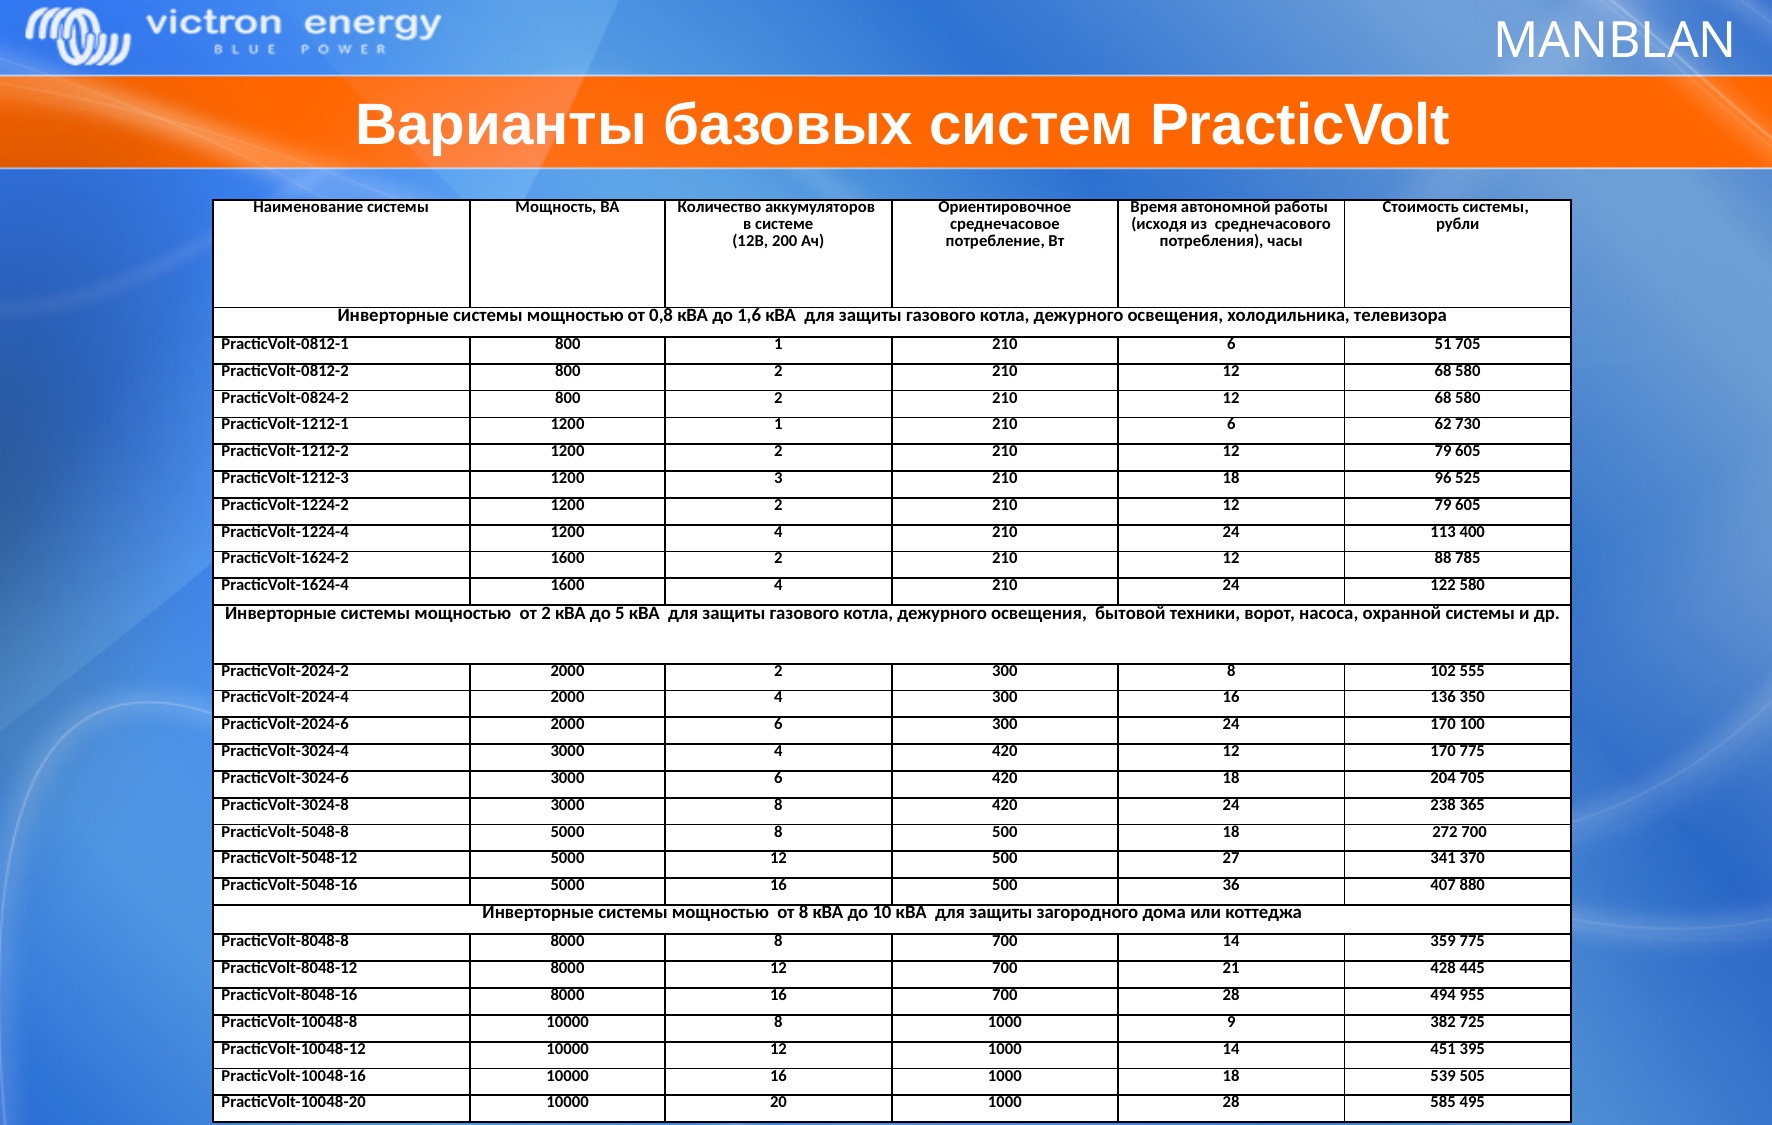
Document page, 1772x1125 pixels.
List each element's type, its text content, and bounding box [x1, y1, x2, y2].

table_cell 16 [666, 1069, 891, 1094]
table_cell 210 [893, 391, 1117, 417]
table_cell 1200 [471, 418, 664, 443]
table_cell 6 [1119, 418, 1344, 443]
table_cell PracticVolt-0812-1 [214, 338, 469, 363]
table_cell 2000 [471, 691, 664, 716]
table_cell PracticVolt-8048-12 [214, 962, 469, 987]
table_cell 18 [1119, 772, 1344, 797]
table_cell PracticVolt-0812-2 [214, 365, 469, 390]
table_cell PracticVolt-10048-16 [214, 1069, 469, 1094]
table_cell 16 [1119, 691, 1344, 716]
table_header Стоимость системы, рубли [1345, 201, 1570, 307]
table_cell 2000 [471, 665, 664, 690]
table_cell 500 [893, 825, 1117, 850]
table_cell 8 [1119, 665, 1344, 690]
table_cell 12 [666, 962, 891, 987]
table_cell 51 705 [1345, 338, 1570, 363]
table_cell 210 [893, 338, 1117, 363]
table_cell 1000 [893, 1016, 1117, 1041]
table_cell PracticVolt-2024-4 [214, 691, 469, 716]
table_cell PracticVolt-0824-2 [214, 391, 469, 417]
table_cell 420 [893, 799, 1117, 824]
table_cell 102 555 [1345, 665, 1570, 690]
table_cell 1600 [471, 579, 664, 604]
table_cell 8 [666, 1016, 891, 1041]
table_cell 113 400 [1345, 526, 1570, 551]
table_cell 210 [893, 418, 1117, 443]
table_cell PracticVolt-2024-6 [214, 718, 469, 743]
table_cell Инверторные системы мощностью от 2 кВА до 5 кВА для защиты газового котла, дежурного освещения, бытовой техники, ворот, насоса, охранной системы и др. [214, 606, 1570, 663]
table_cell 2 [666, 552, 891, 577]
table_cell 8000 [471, 989, 664, 1014]
table_cell 210 [893, 579, 1117, 604]
table_cell 16 [666, 989, 891, 1014]
table_cell 1200 [471, 526, 664, 551]
title Варианты базовых систем PracticVolt [76, 42, 1731, 200]
table_cell 420 [893, 745, 1117, 770]
table_cell 14 [1119, 935, 1344, 960]
picture [0, 0, 1772, 1125]
table_cell 62 730 [1345, 418, 1570, 443]
table_cell 8000 [471, 935, 664, 960]
table_cell 24 [1119, 526, 1344, 551]
table_cell 18 [1119, 472, 1344, 497]
table_cell PracticVolt-5048-12 [214, 852, 469, 877]
table_cell 800 [471, 338, 664, 363]
table_cell 12 [1119, 445, 1344, 470]
table_cell 5000 [471, 852, 664, 877]
table_cell 2 [666, 365, 891, 390]
table_cell PracticVolt-5048-8 [214, 825, 469, 850]
table_cell 2 [666, 391, 891, 417]
table_cell PracticVolt-1624-2 [214, 552, 469, 577]
table_cell 341 370 [1345, 852, 1570, 877]
table_cell 210 [893, 552, 1117, 577]
table_cell 1 [666, 418, 891, 443]
table_cell PracticVolt-3024-6 [214, 772, 469, 797]
table_cell 2 [666, 665, 891, 690]
table_cell PracticVolt-3024-8 [214, 799, 469, 824]
table_cell 210 [893, 526, 1117, 551]
table_cell 800 [471, 391, 664, 417]
table_cell 36 [1119, 879, 1344, 904]
table_cell 16 [666, 879, 891, 904]
table_cell 420 [893, 772, 1117, 797]
table_cell 238 365 [1345, 799, 1570, 824]
table_cell 4 [666, 579, 891, 604]
table_cell 3000 [471, 772, 664, 797]
table_cell 68 580 [1345, 365, 1570, 390]
table_cell 28 [1119, 1096, 1344, 1121]
table_cell 1000 [893, 1043, 1117, 1068]
table_cell 1000 [893, 1096, 1117, 1121]
table_cell 451 395 [1345, 1043, 1570, 1068]
table_cell 300 [893, 665, 1117, 690]
table_cell 300 [893, 718, 1117, 743]
table_cell 5000 [471, 879, 664, 904]
table_cell PracticVolt-10048-8 [214, 1016, 469, 1041]
table_cell 9 [1119, 1016, 1344, 1041]
table_cell 359 775 [1345, 935, 1570, 960]
table_cell 3000 [471, 799, 664, 824]
table_cell 170 100 [1345, 718, 1570, 743]
table_cell PracticVolt-5048-16 [214, 879, 469, 904]
table_cell 18 [1119, 1069, 1344, 1094]
table_cell 3000 [471, 745, 664, 770]
table_header Мощность, ВА [471, 201, 664, 307]
table_cell 170 775 [1345, 745, 1570, 770]
table_cell 24 [1119, 799, 1344, 824]
table_cell 12 [666, 852, 891, 877]
table_cell 12 [1119, 499, 1344, 524]
table_cell 136 350 [1345, 691, 1570, 716]
table_cell 27 [1119, 852, 1344, 877]
table_cell 2 [666, 499, 891, 524]
table_cell 494 955 [1345, 989, 1570, 1014]
table_cell 210 [893, 472, 1117, 497]
table_cell 88 785 [1345, 552, 1570, 577]
table_cell 28 [1119, 989, 1344, 1014]
table_cell 428 445 [1345, 962, 1570, 987]
table_cell 700 [893, 962, 1117, 987]
table_cell 1000 [893, 1069, 1117, 1094]
table_cell 10000 [471, 1096, 664, 1121]
table_cell 4 [666, 745, 891, 770]
table_cell 12 [1119, 745, 1344, 770]
table_cell 20 [666, 1096, 891, 1121]
table_cell 210 [893, 365, 1117, 390]
table_cell PracticVolt-1212-3 [214, 472, 469, 497]
table_cell 10000 [471, 1043, 664, 1068]
table_cell 68 580 [1345, 391, 1570, 417]
table_cell PracticVolt-2024-2 [214, 665, 469, 690]
table_cell Инверторные системы мощностью от 8 кВА до 10 кВА для защиты загородного дома или коттеджа [214, 906, 1570, 933]
table_cell 500 [893, 879, 1117, 904]
table_cell 24 [1119, 718, 1344, 743]
table_cell PracticVolt-1624-4 [214, 579, 469, 604]
table_cell 1200 [471, 445, 664, 470]
table_cell 96 525 [1345, 472, 1570, 497]
table_cell 122 580 [1345, 579, 1570, 604]
table_cell 4 [666, 526, 891, 551]
table_cell PracticVolt-3024-4 [214, 745, 469, 770]
table_cell 700 [893, 989, 1117, 1014]
table_cell PracticVolt-10048-20 [214, 1096, 469, 1121]
table_cell 8 [666, 935, 891, 960]
table_cell 6 [666, 718, 891, 743]
table_cell 800 [471, 365, 664, 390]
table_cell 4 [666, 691, 891, 716]
table_cell 300 [893, 691, 1117, 716]
table_cell 700 [893, 935, 1117, 960]
table_cell 10000 [471, 1016, 664, 1041]
text_box MANBLAN [1478, 0, 1753, 75]
table_cell PracticVolt-1224-2 [214, 499, 469, 524]
table_cell PracticVolt-10048-12 [214, 1043, 469, 1068]
table_header Время автономной работы (исходя из среднечасового потребления), часы [1119, 201, 1344, 307]
table_cell 210 [893, 499, 1117, 524]
table_cell 1200 [471, 499, 664, 524]
table_cell 2 [666, 445, 891, 470]
table_cell 382 725 [1345, 1016, 1570, 1041]
table_cell 14 [1119, 1043, 1344, 1068]
table_cell 12 [1119, 552, 1344, 577]
table_cell 539 505 [1345, 1069, 1570, 1094]
table_cell 21 [1119, 962, 1344, 987]
table_cell 8000 [471, 962, 664, 987]
table_cell PracticVolt-1212-2 [214, 445, 469, 470]
table_cell 1600 [471, 552, 664, 577]
table_cell PracticVolt-8048-16 [214, 989, 469, 1014]
table_cell 10000 [471, 1069, 664, 1094]
table_header Ориентировочное среднечасовое потребление, Вт [893, 201, 1117, 307]
table_cell 6 [1119, 338, 1344, 363]
table_cell PracticVolt-1224-4 [214, 526, 469, 551]
table_cell 8 [666, 799, 891, 824]
table_cell 5000 [471, 825, 664, 850]
table_cell Инверторные системы мощностью oт 0,8 кВА до 1,6 кВА для защиты газового котла, дежурного освещения, холодильника, телевизора [214, 308, 1570, 336]
table_cell 79 605 [1345, 445, 1570, 470]
table_cell 272 700 [1345, 825, 1570, 850]
table_cell 2000 [471, 718, 664, 743]
table_cell 407 880 [1345, 879, 1570, 904]
table_cell 1200 [471, 472, 664, 497]
table_cell 8 [666, 825, 891, 850]
table_cell 210 [893, 445, 1117, 470]
table_cell 24 [1119, 579, 1344, 604]
table_cell PracticVolt-1212-1 [214, 418, 469, 443]
table_cell 204 705 [1345, 772, 1570, 797]
table_cell 12 [666, 1043, 891, 1068]
table_cell 585 495 [1345, 1096, 1570, 1121]
table_cell 18 [1119, 825, 1344, 850]
table_cell 1 [666, 338, 891, 363]
table_cell PracticVolt-8048-8 [214, 935, 469, 960]
table_cell 3 [666, 472, 891, 497]
table_header Количество аккумуляторов в системе (12В, 200 Ач) [666, 201, 891, 307]
table_header Наименование системы [214, 201, 469, 307]
table_cell 12 [1119, 391, 1344, 417]
table_cell 500 [893, 852, 1117, 877]
table_cell 79 605 [1345, 499, 1570, 524]
table_cell 12 [1119, 365, 1344, 390]
table_cell 6 [666, 772, 891, 797]
